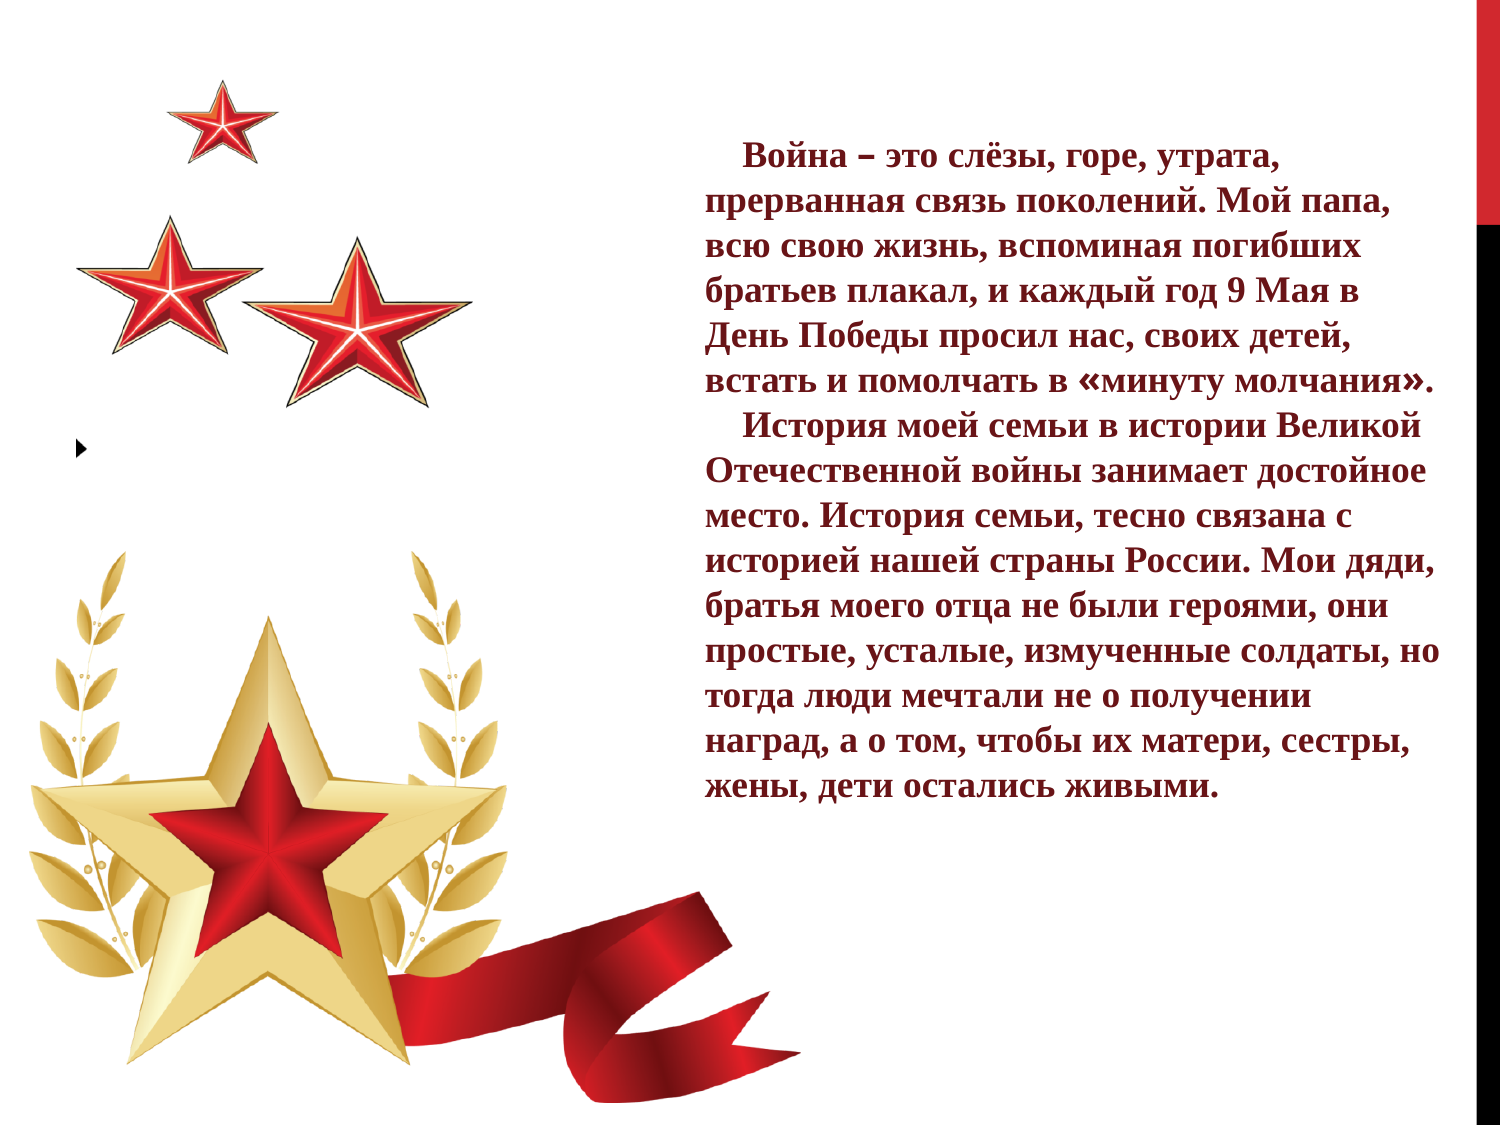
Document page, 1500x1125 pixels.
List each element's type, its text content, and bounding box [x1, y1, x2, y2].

picture [76, 54, 473, 510]
picture [28, 550, 802, 1103]
text_box Война – это слёзы, горе, утрата, прерванная связь поколений. Мой папа, всю свою жизнь, вспоминая погибших братьев плакал, и каждый год 9 Мая в День Победы просил нас, своих детей, встать и помолчать в «минуту молчания». История моей семьи в истории Великой Отечественной войны занимает достойное место. История семьи, тесно связана с историей нашей страны России. Мои дяди, братья моего отца не были героями, они простые, усталые, измученные солдаты, но тогда люди мечтали не о получении наград, а о том, чтобы их матери, сестры, жены, дети остались живыми. [689, 122, 1458, 813]
